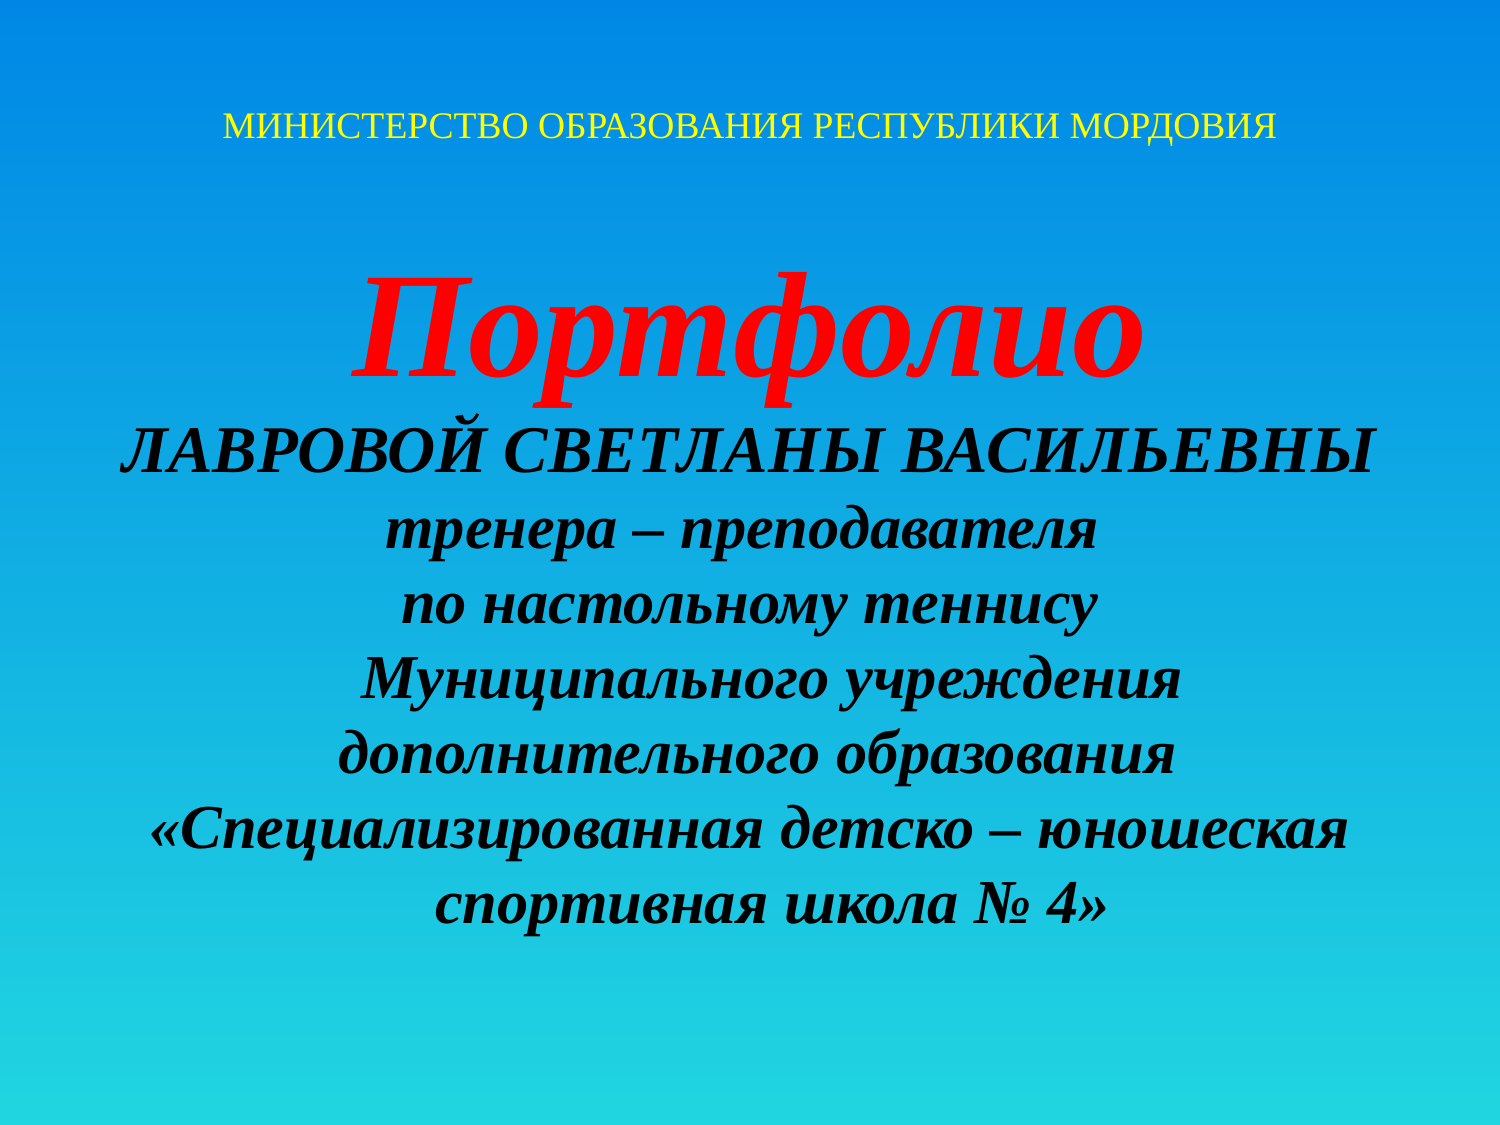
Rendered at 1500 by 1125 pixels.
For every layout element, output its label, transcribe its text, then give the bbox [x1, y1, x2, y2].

list МИНИСТЕРСТВО ОБРАЗОВАНИЯ РЕСПУБЛИКИ МОРДОВИЯ Портфолио ЛАВРОВОЙ СВЕТЛАНЫ ВАСИЛЬЕВНЫ тренера – преподавателя по настольному теннису Муниципального учреждения дополнительного образования «Специализированная детско – юношеская спортивная школа № 4» [75, 93, 1425, 1038]
